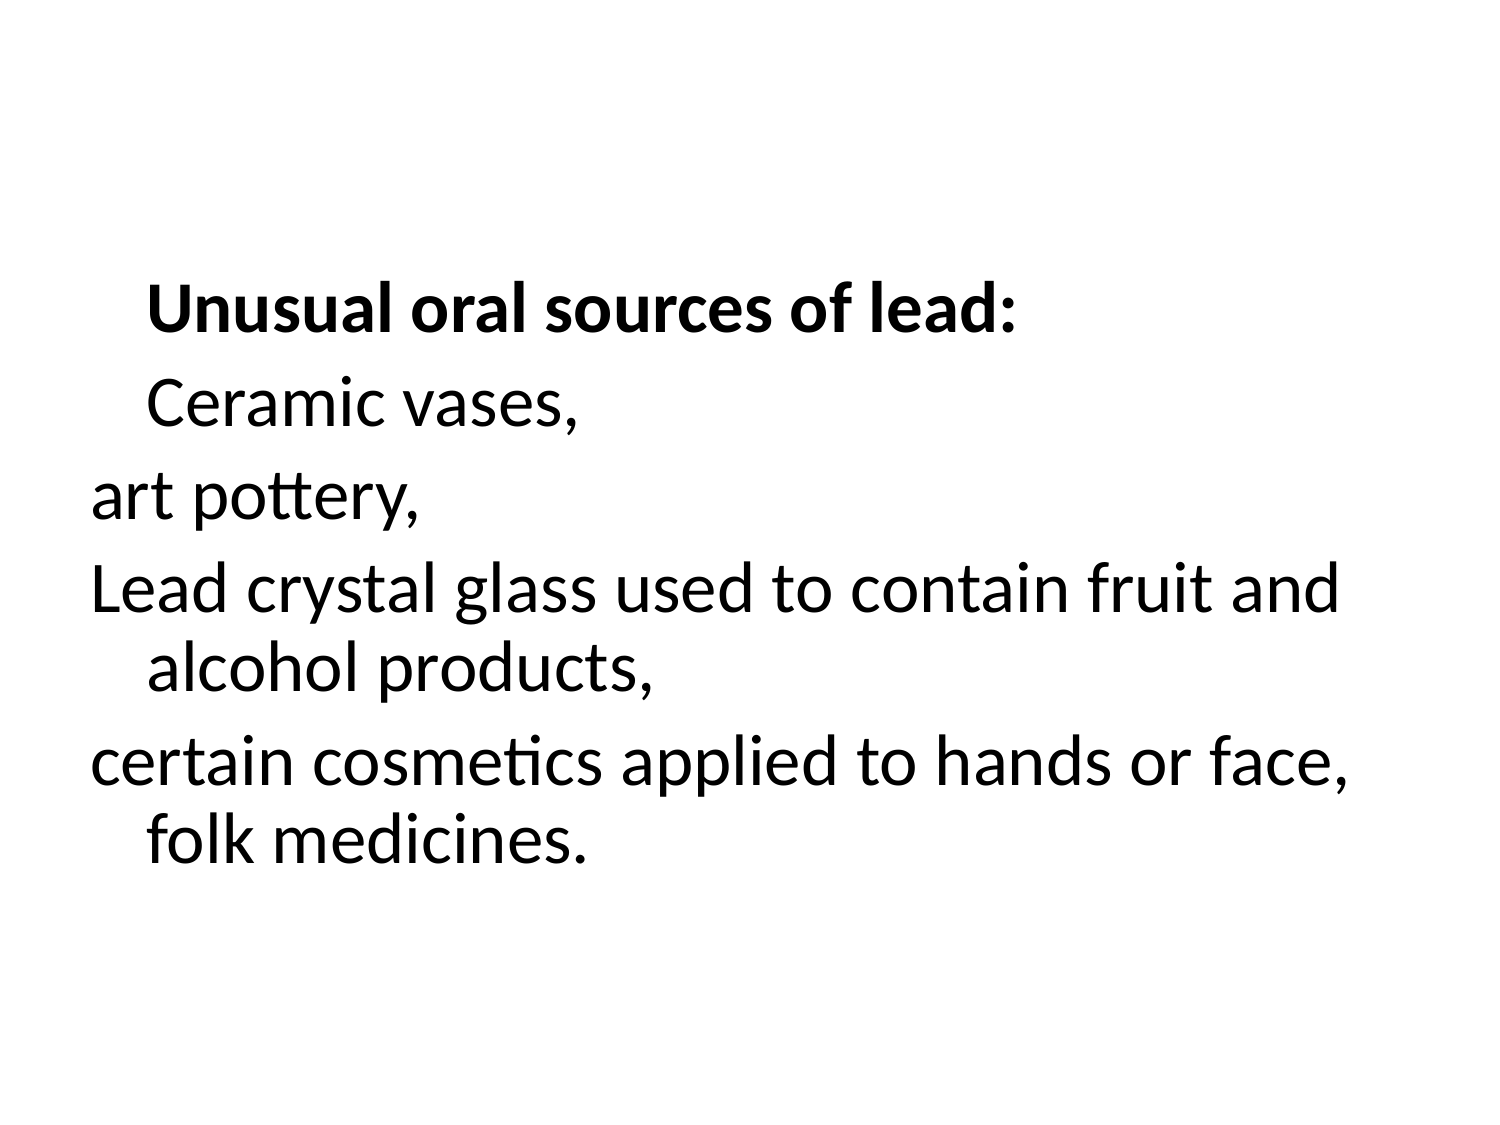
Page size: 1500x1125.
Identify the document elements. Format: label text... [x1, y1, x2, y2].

list Unusual oral sources of lead: Ceramic vases, art pottery, Lead crystal glass used to contain fruit and alcohol products, certain cosmetics applied to hands or face, folk medicines. [75, 262, 1425, 1005]
